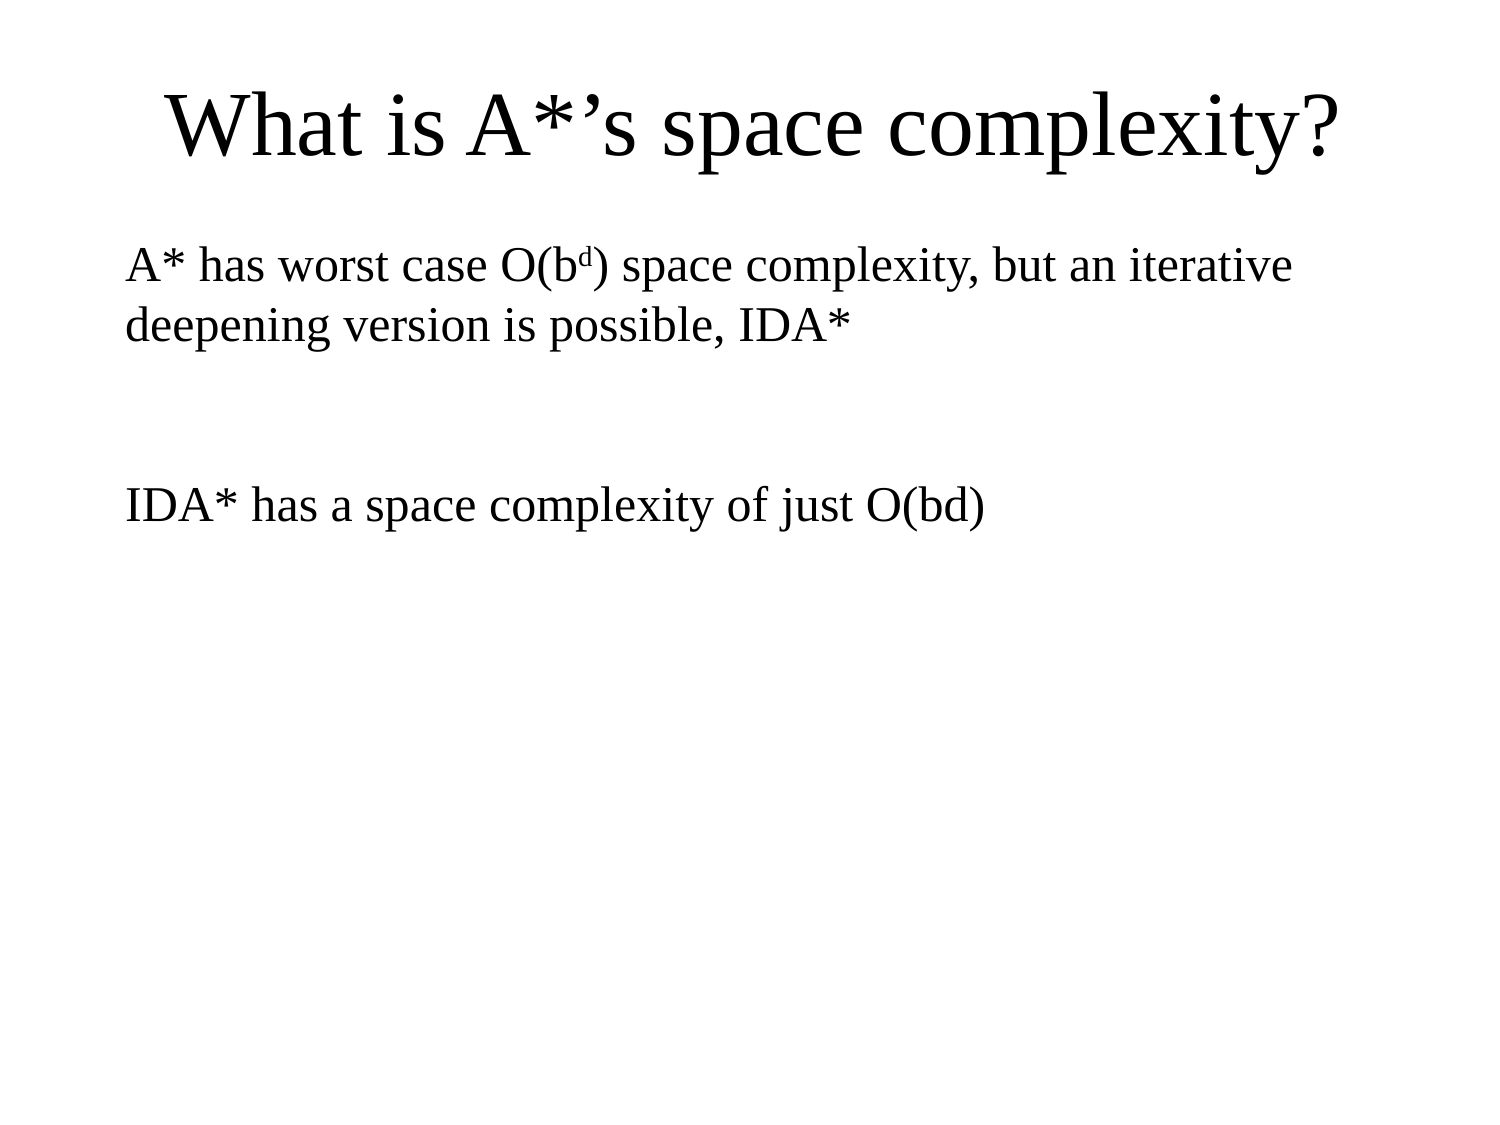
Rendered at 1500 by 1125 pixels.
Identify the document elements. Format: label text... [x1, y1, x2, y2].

text_box A* has worst case O(bd) space complexity, but an iterative deepening version is possible, IDA* IDA* has a space complexity of just O(bd) [110, 223, 1407, 659]
title What is A*’s space complexity? [116, 24, 1392, 213]
